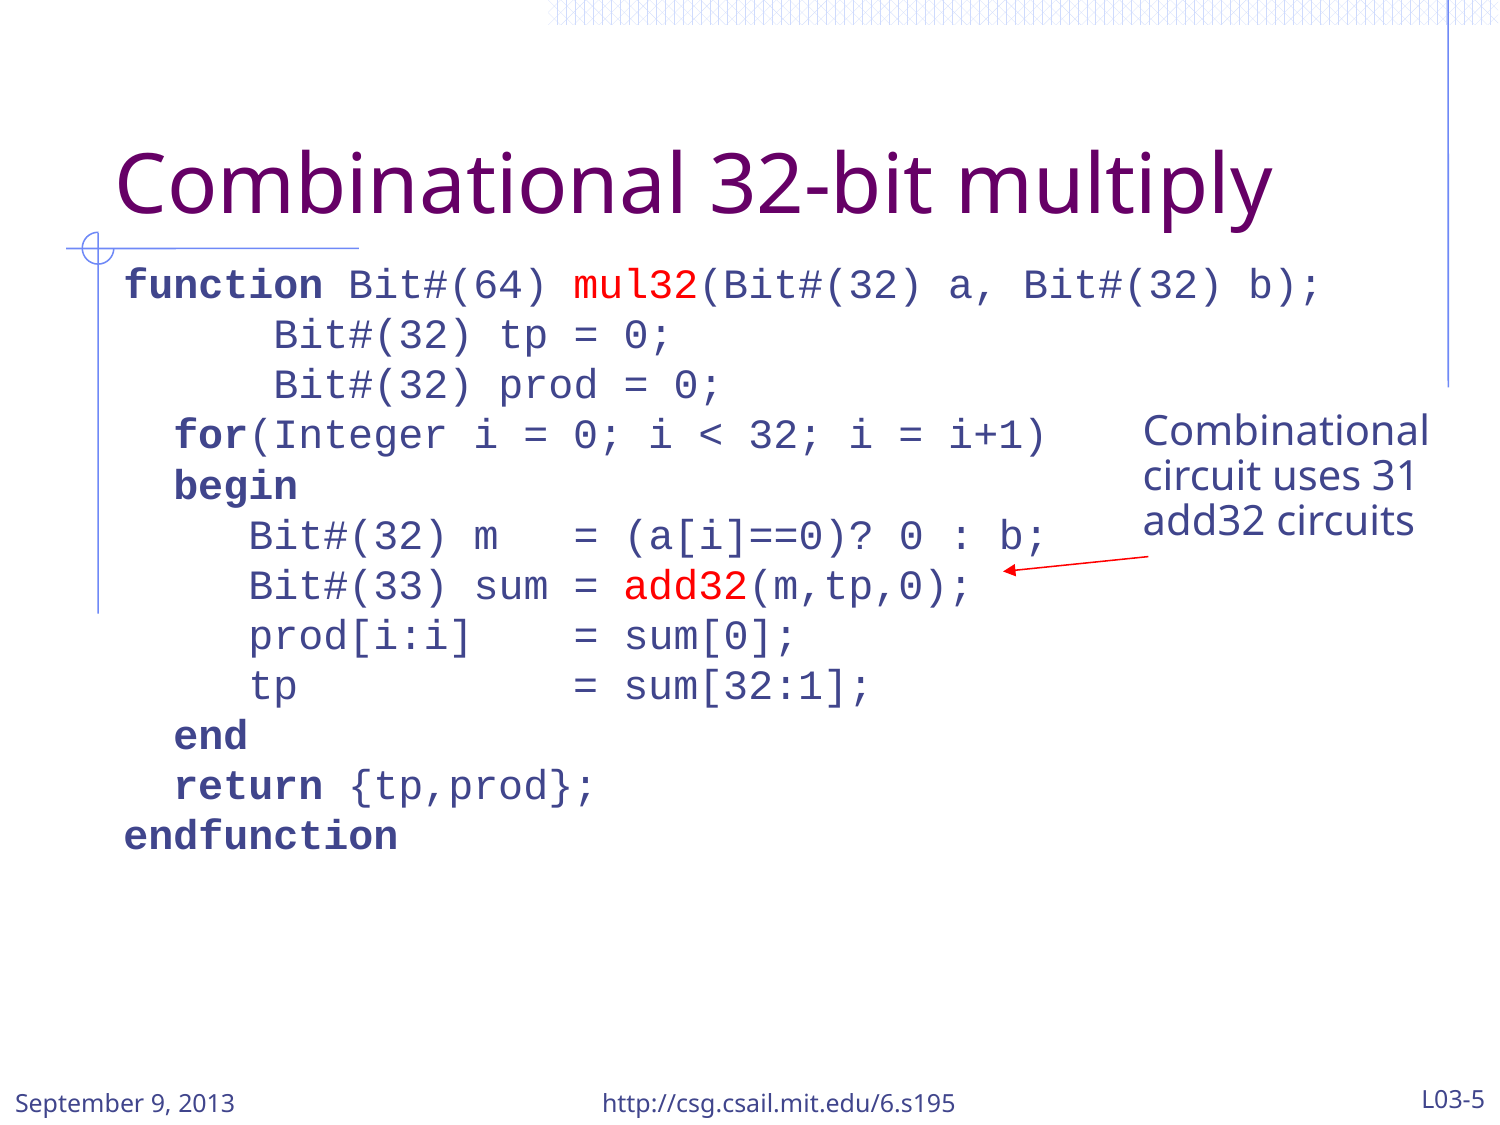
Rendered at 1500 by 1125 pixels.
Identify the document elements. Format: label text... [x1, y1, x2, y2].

title Combinational 32-bit multiply [99, 49, 1449, 238]
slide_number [0, 1049, 313, 1125]
text_box Combinational circuit uses 31 add32 circuits [1128, 402, 1488, 553]
footer http://csg.csail.mit.edu/6.s195 [508, 1049, 1051, 1125]
list function Bit#(64) mul32(Bit#(32) a, Bit#(32) b); Bit#(32) tp = 0; Bit#(32) prod = 0; for(Integer i = 0; i < 32; i = i+1) begin Bit#(32) m = (a[i]==0)? 0 : b; Bit#(33) sum = add32(m,tp,0); prod[i:i] = sum[0]; tp = sum[32:1]; end return {tp,prod}; endfunction [108, 249, 1434, 926]
slide_number L03-5 [1187, 1049, 1500, 1125]
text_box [1002, 556, 1149, 572]
